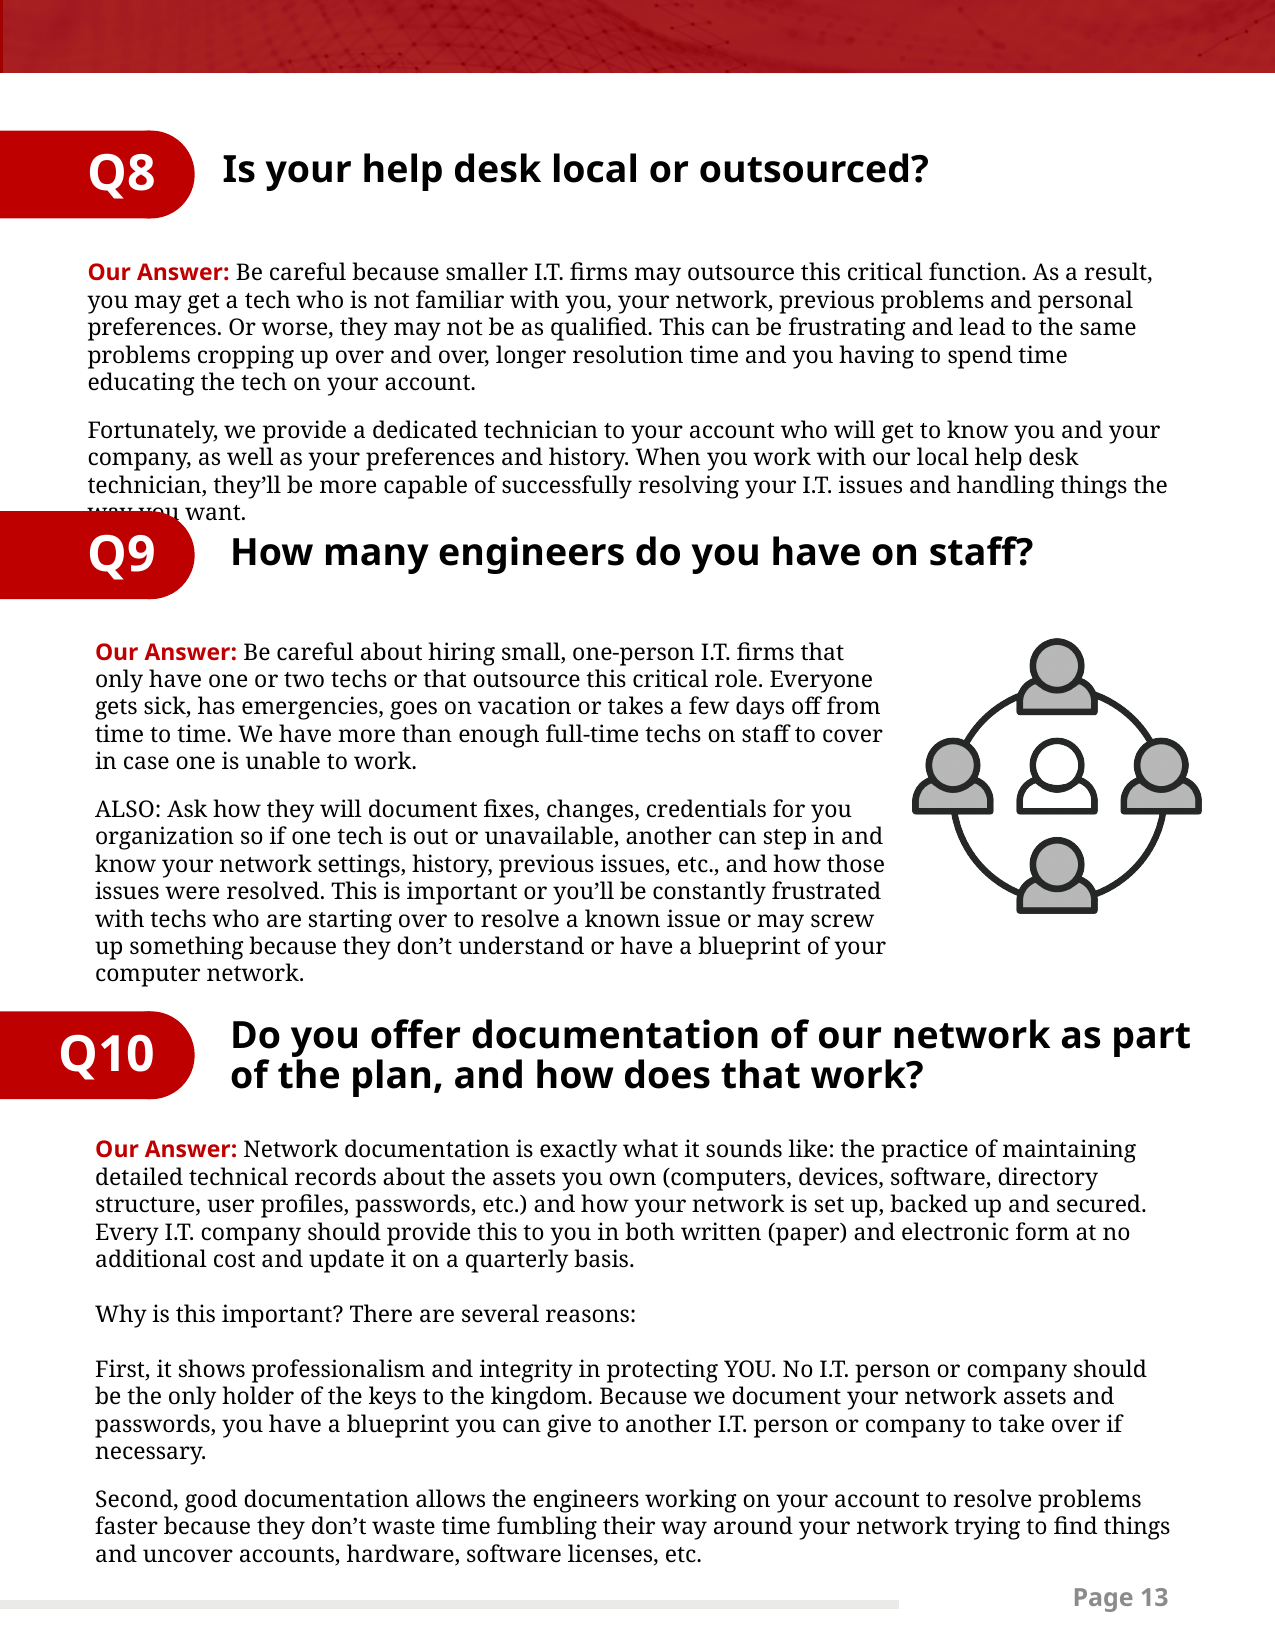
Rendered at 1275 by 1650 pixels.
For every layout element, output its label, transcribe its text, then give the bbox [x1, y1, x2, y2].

text_box Our Answer: Network documentation is exactly what it sounds like: the practice of maintaining detailed technical records about the assets you own (computers, devices, software, directory structure, user profiles, passwords, etc.) and how your network is set up, backed up and secured. Every I.T. company should provide this to you in both written (paper) and electronic form at no additional cost and update it on a quarterly basis. Why is this important? There are several reasons: First, it shows professionalism and integrity in protecting YOU. No I.T. person or company should be the only holder of the keys to the kingdom. Because we document your network assets and passwords, you have a blueprint you can give to another I.T. person or company to take over if necessary. Second, good documentation allows the engineers working on your account to resolve problems faster because they don’t waste time fumbling their way around your network trying to find things and uncover accounts, hardware, software licenses, etc. [80, 1127, 1188, 1575]
text_box Do you offer documentation of our network as part of the plan, and how does that work? [215, 997, 1210, 1116]
title Is your help desk local or outsourced? [207, 128, 1202, 212]
text_box Page 13 [896, 1554, 1184, 1643]
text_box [0, 511, 195, 600]
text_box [0, 0, 1275, 74]
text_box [0, 130, 195, 219]
text_box How many engineers do you have on staff? [215, 525, 1210, 578]
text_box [0, 1011, 195, 1100]
text_box Our Answer: Be careful because smaller I.T. firms may outsource this critical function. As a result, you may get a tech who is not familiar with you, your network, previous problems and personal preferences. Or worse, they may not be as qualified. This can be frustrating and lead to the same problems cropping up over and over, longer resolution time and you having to spend time educating the tech on your account. Fortunately, we provide a dedicated technician to your account who will get to know you and your company, as well as your preferences and history. When you work with our local help desk technician, they’ll be more capable of successfully resolving your I.T. issues and handling things the way you want. [72, 250, 1188, 560]
picture [912, 638, 1202, 914]
text_box Our Answer: Be careful about hiring small, one-person I.T. firms that only have one or two techs or that outsource this critical role. Everyone gets sick, has emergencies, goes on vacation or takes a few days off from time to time. We have more than enough full-time techs on staff to cover in case one is unable to work. ALSO: Ask how they will document fixes, changes, credentials for you organization so if one tech is out or unavailable, another can step in and know your network settings, history, previous issues, etc., and how those issues were resolved. This is important or you’ll be constantly frustrated with techs who are starting over to resolve a known issue or may screw up something because they don’t understand or have a blueprint of your computer network. [80, 629, 912, 1024]
